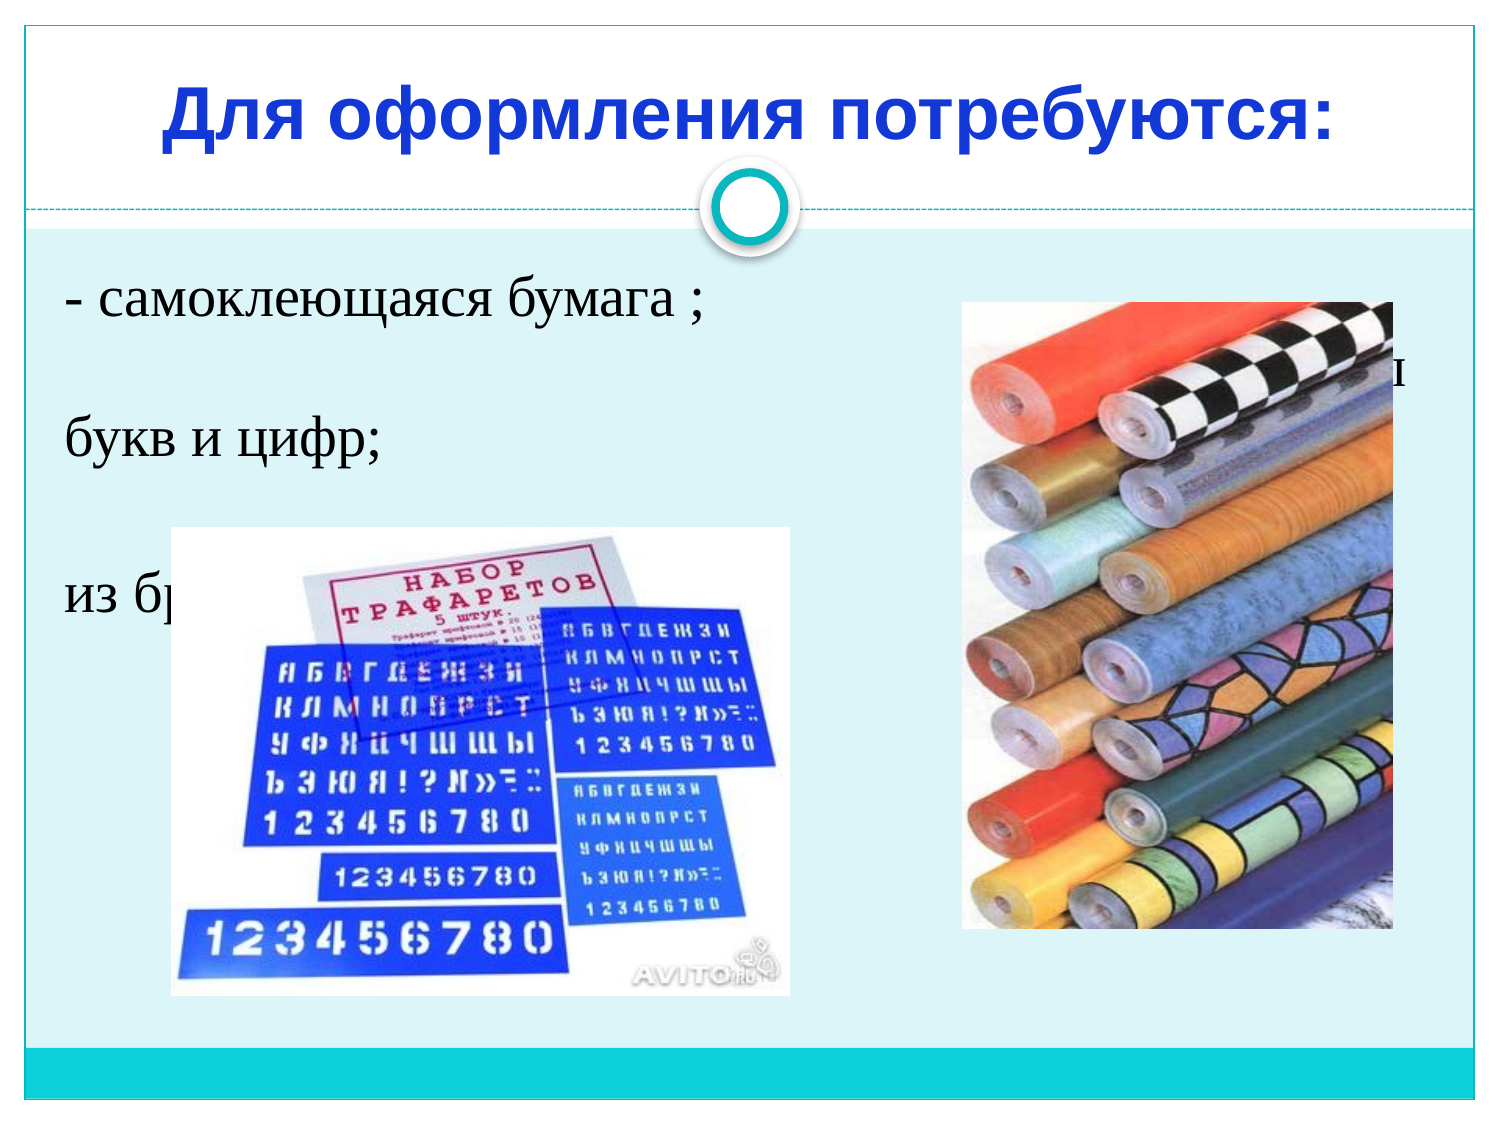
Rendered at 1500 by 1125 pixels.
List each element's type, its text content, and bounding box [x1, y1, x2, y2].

title Для оформления потребуются: [49, 37, 1450, 163]
picture [962, 302, 1394, 929]
picture [170, 526, 791, 996]
list - самоклеющаяся бумага ; - трафареты букв и цифр; - декор из бросового материала. [49, 250, 1445, 1001]
